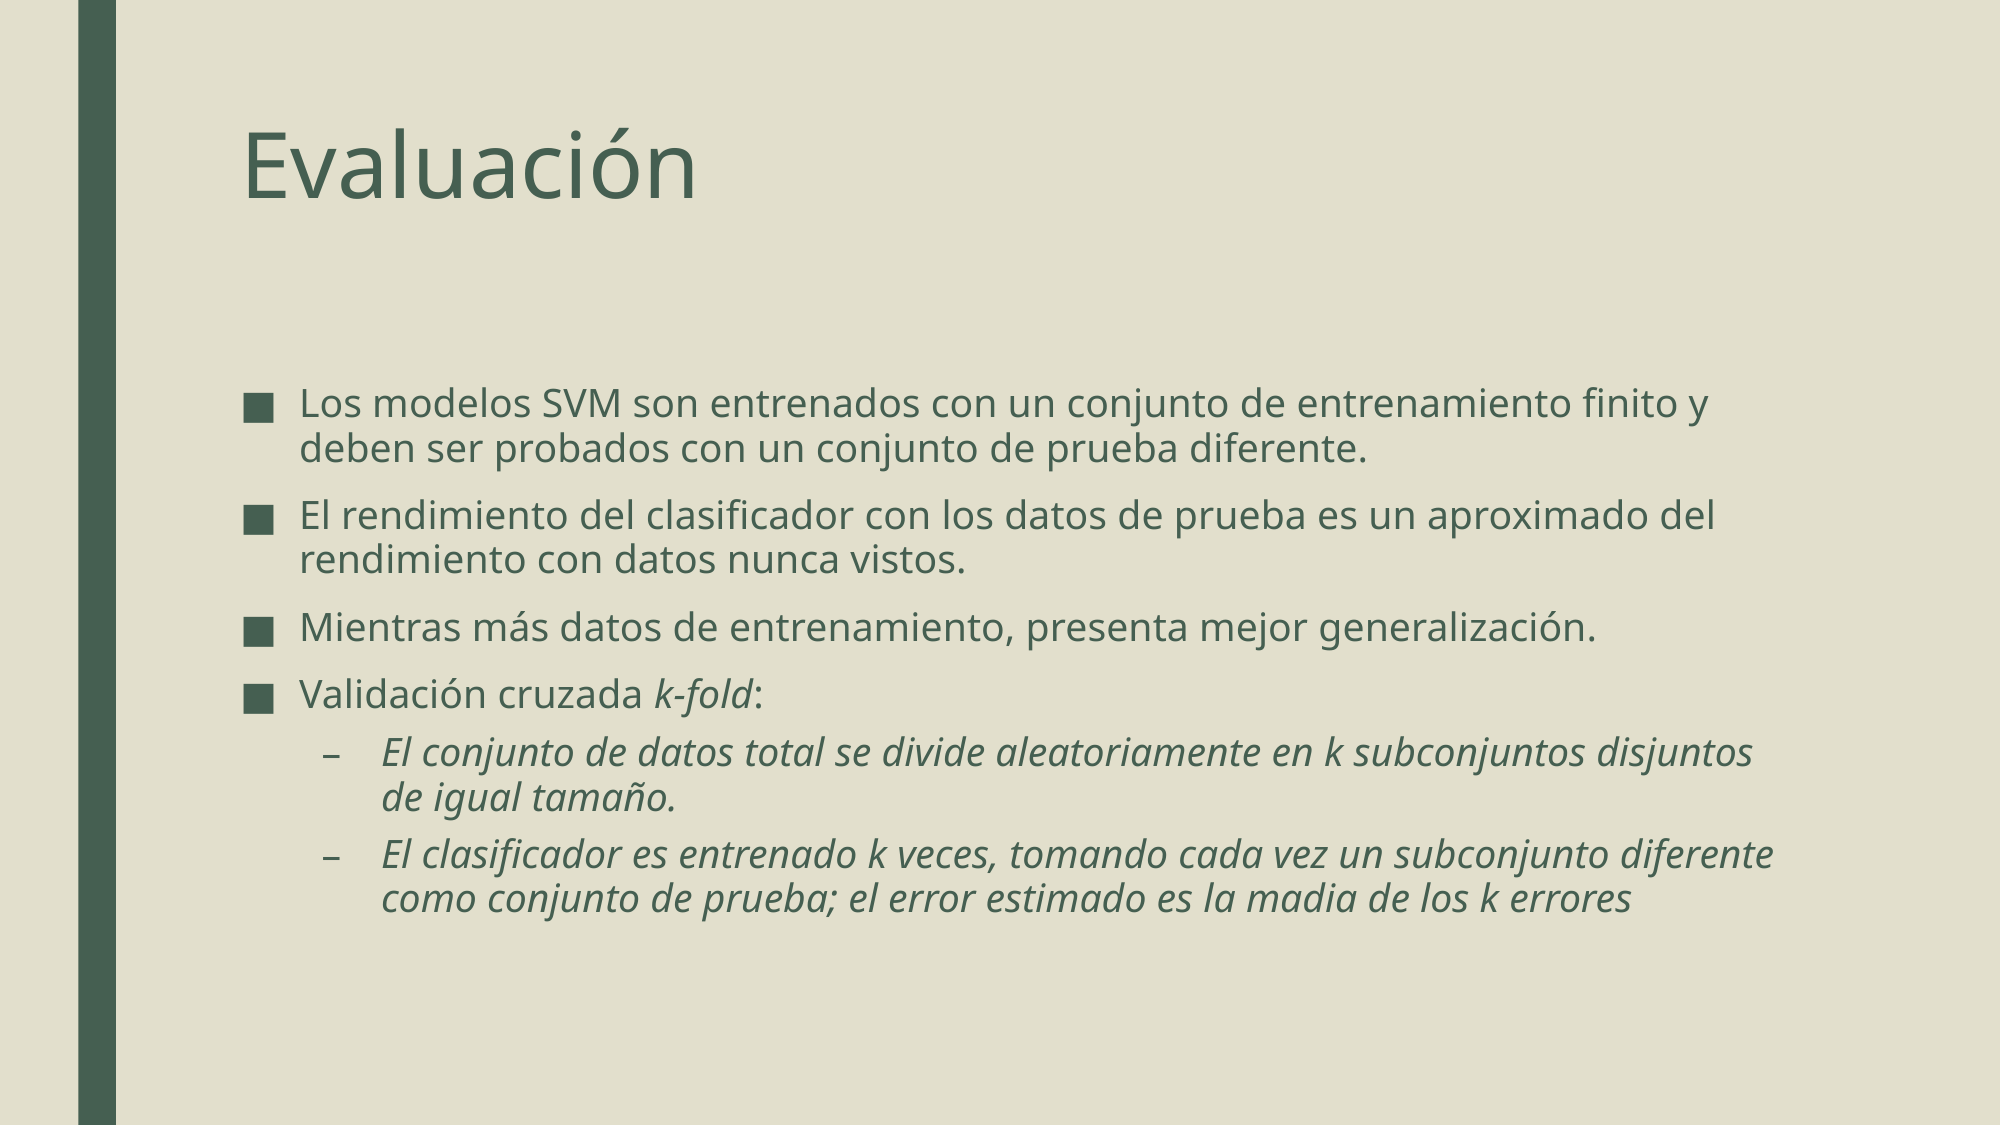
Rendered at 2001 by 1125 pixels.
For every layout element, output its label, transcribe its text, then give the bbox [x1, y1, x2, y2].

title Evaluación [225, 112, 1800, 357]
list Los modelos SVM son entrenados con un conjunto de entrenamiento finito y deben ser probados con un conjunto de prueba diferente. El rendimiento del clasificador con los datos de prueba es un aproximado del rendimiento con datos nunca vistos. Mientras más datos de entrenamiento, presenta mejor generalización. Validación cruzada k-fold: El conjunto de datos total se divide aleatoriamente en k subconjuntos disjuntos de igual tamaño. El clasificador es entrenado k veces, tomando cada vez un subconjunto diferente como conjunto de prueba; el error estimado es la madia de los k errores [225, 375, 1800, 963]
